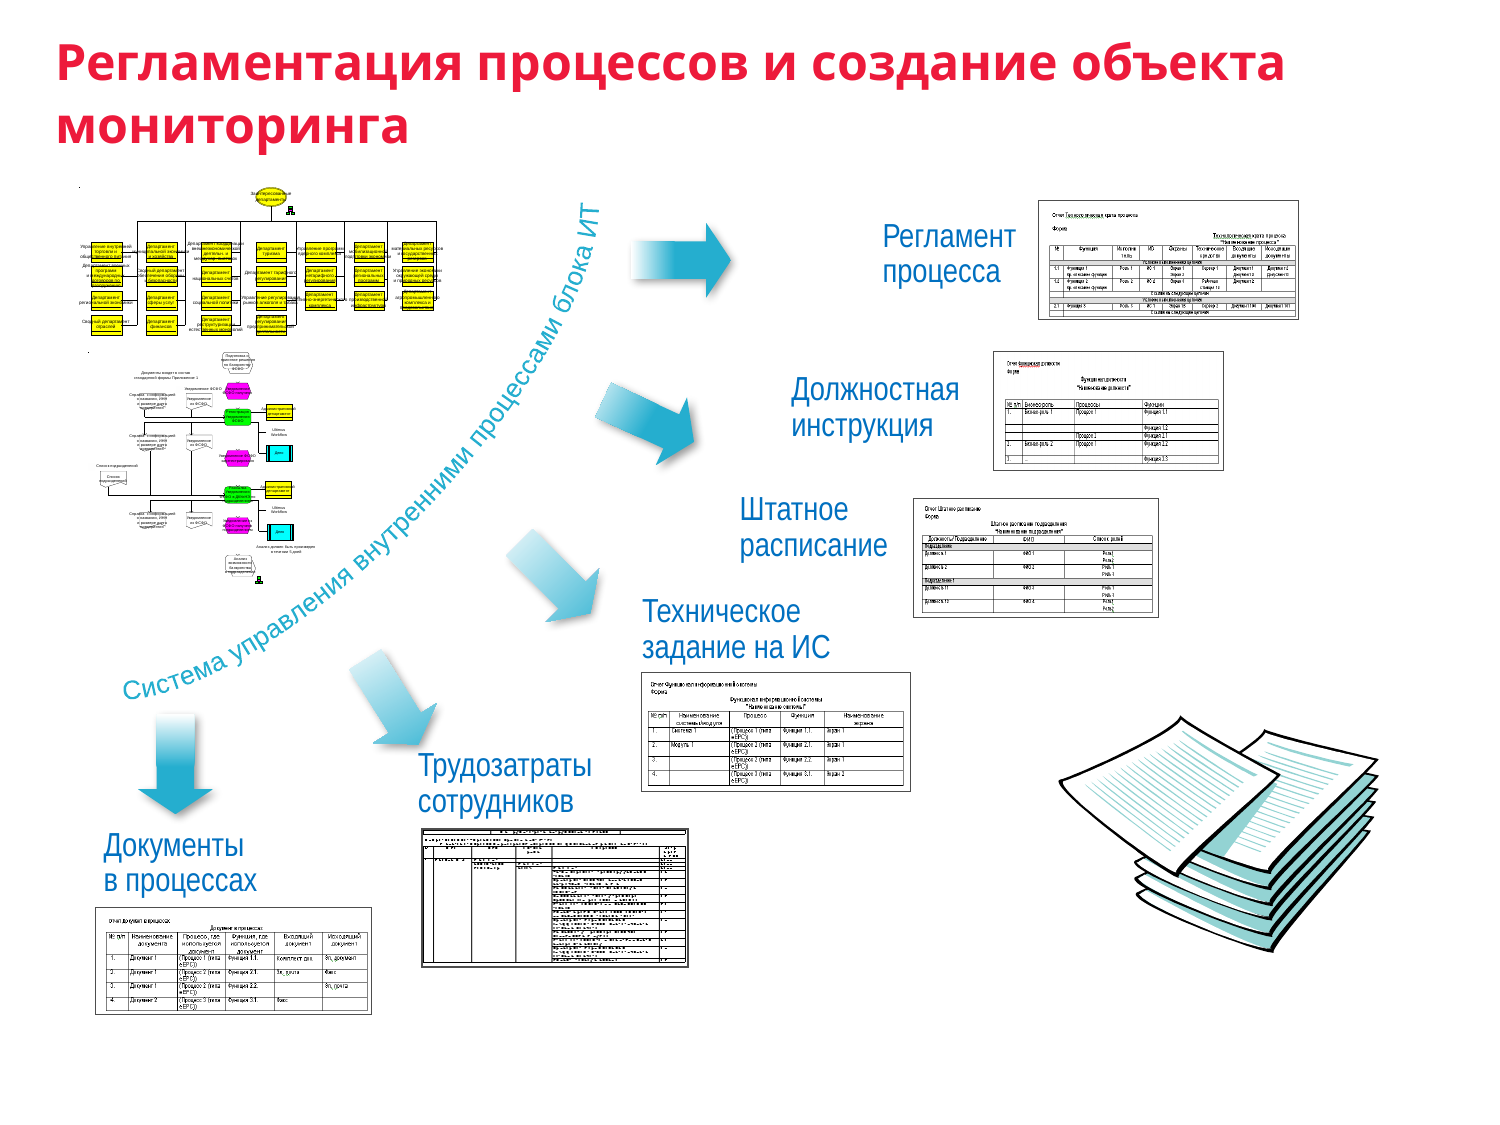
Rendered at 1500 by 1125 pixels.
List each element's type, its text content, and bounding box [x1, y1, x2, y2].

text_box Документы в процессах [88, 820, 273, 907]
picture [994, 351, 1224, 471]
picture [95, 907, 371, 1014]
picture [87, 351, 323, 589]
picture [78, 187, 451, 342]
text_box [506, 529, 599, 622]
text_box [1042, 715, 1387, 956]
text_box [349, 649, 437, 745]
picture [914, 498, 1159, 618]
text_box [137, 714, 213, 815]
text_box Штатное расписание [724, 484, 904, 571]
text_box Должностная инструкция [776, 364, 976, 451]
text_box [631, 222, 732, 298]
picture [421, 827, 689, 969]
text_box Трудозатраты сотрудников [403, 740, 608, 827]
text_box Техническое задание на ИС [627, 586, 846, 673]
text_box [595, 382, 695, 466]
text_box Регламентация процессов и создание объекта мониторинга [55, 27, 1461, 188]
text_box Регламент процесса [867, 211, 1034, 298]
picture [641, 672, 910, 792]
picture [1039, 200, 1299, 320]
